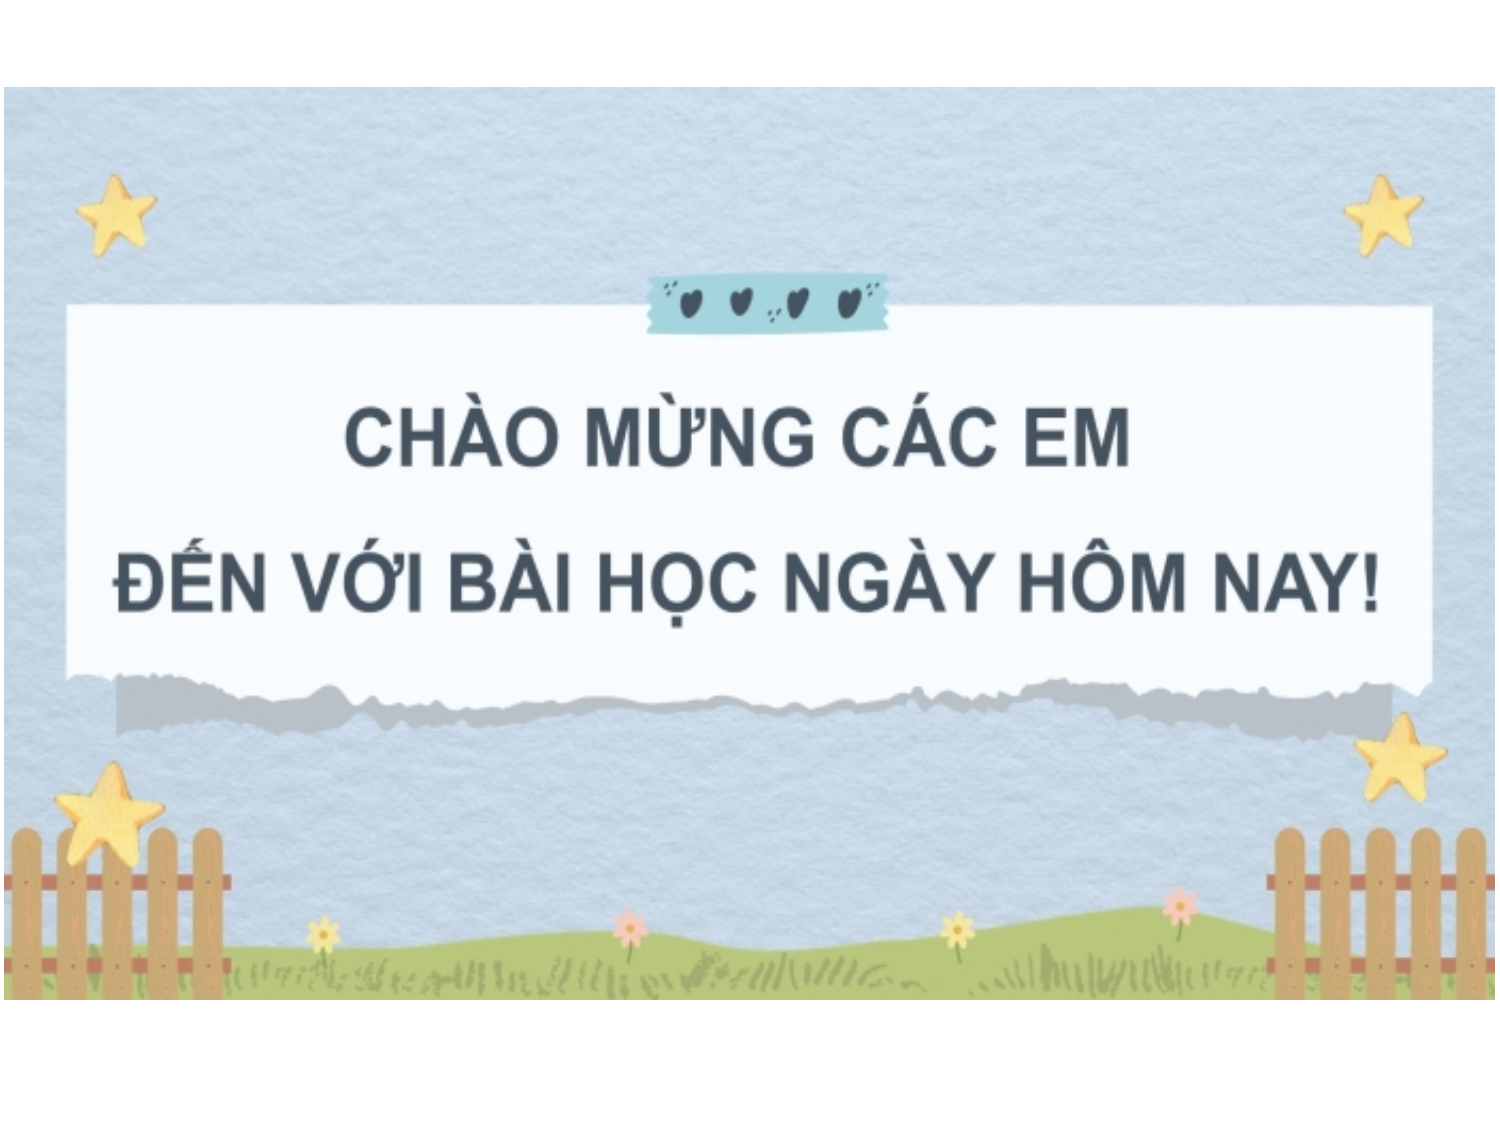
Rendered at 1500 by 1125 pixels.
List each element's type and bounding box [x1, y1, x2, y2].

picture [3, 87, 1495, 1001]
